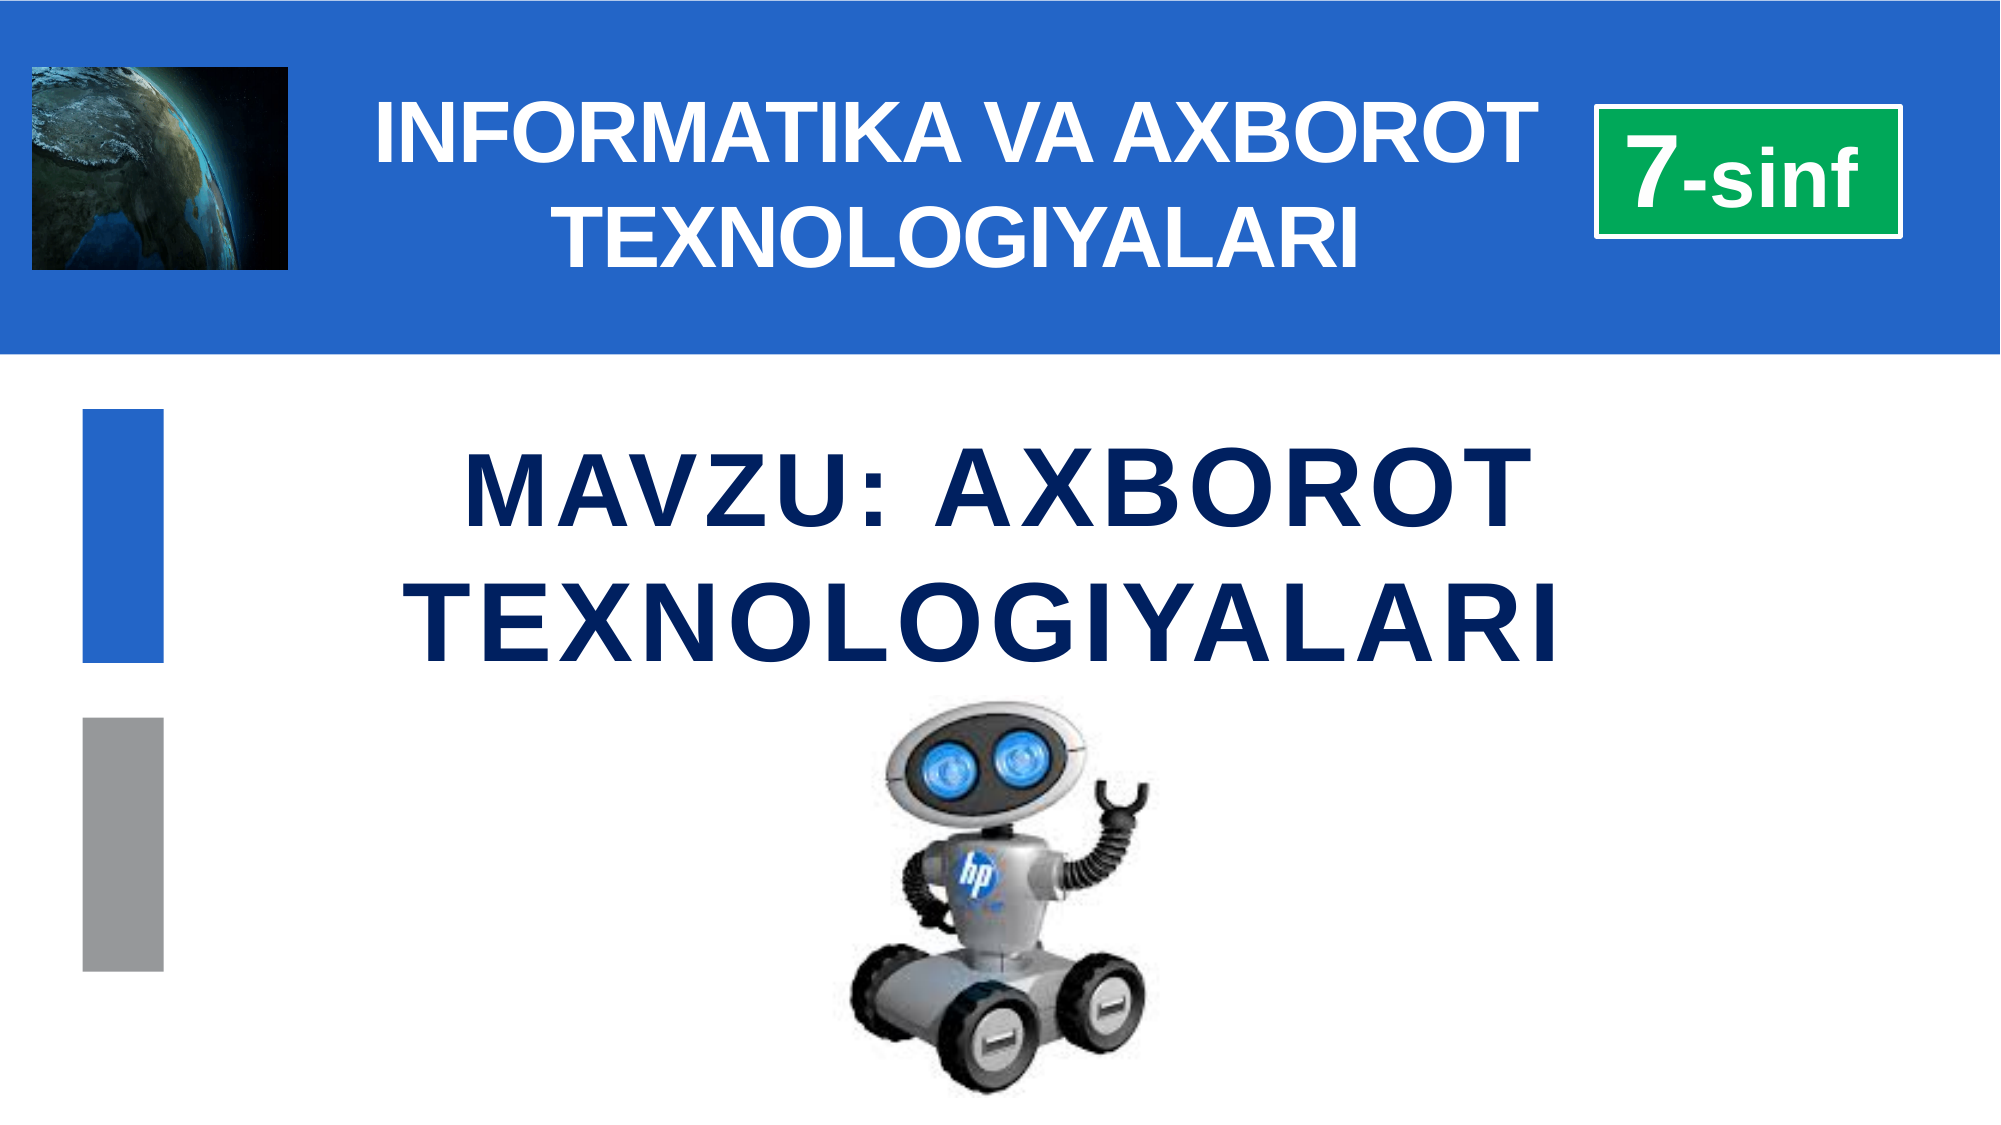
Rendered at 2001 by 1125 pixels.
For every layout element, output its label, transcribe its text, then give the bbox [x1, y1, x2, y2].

text_box Informatika va axborot texnologiyalari [347, 70, 1562, 285]
text_box [82, 717, 164, 972]
text_box 7-sinf [1623, 98, 1880, 229]
text_box [82, 409, 164, 663]
picture [31, 67, 288, 270]
text_box MAVZU: AXBOROT TEXNOLOGIYALARI [148, 409, 1847, 684]
text_box [1596, 106, 1901, 237]
text_box [0, 0, 2000, 355]
picture [623, 695, 1342, 1098]
